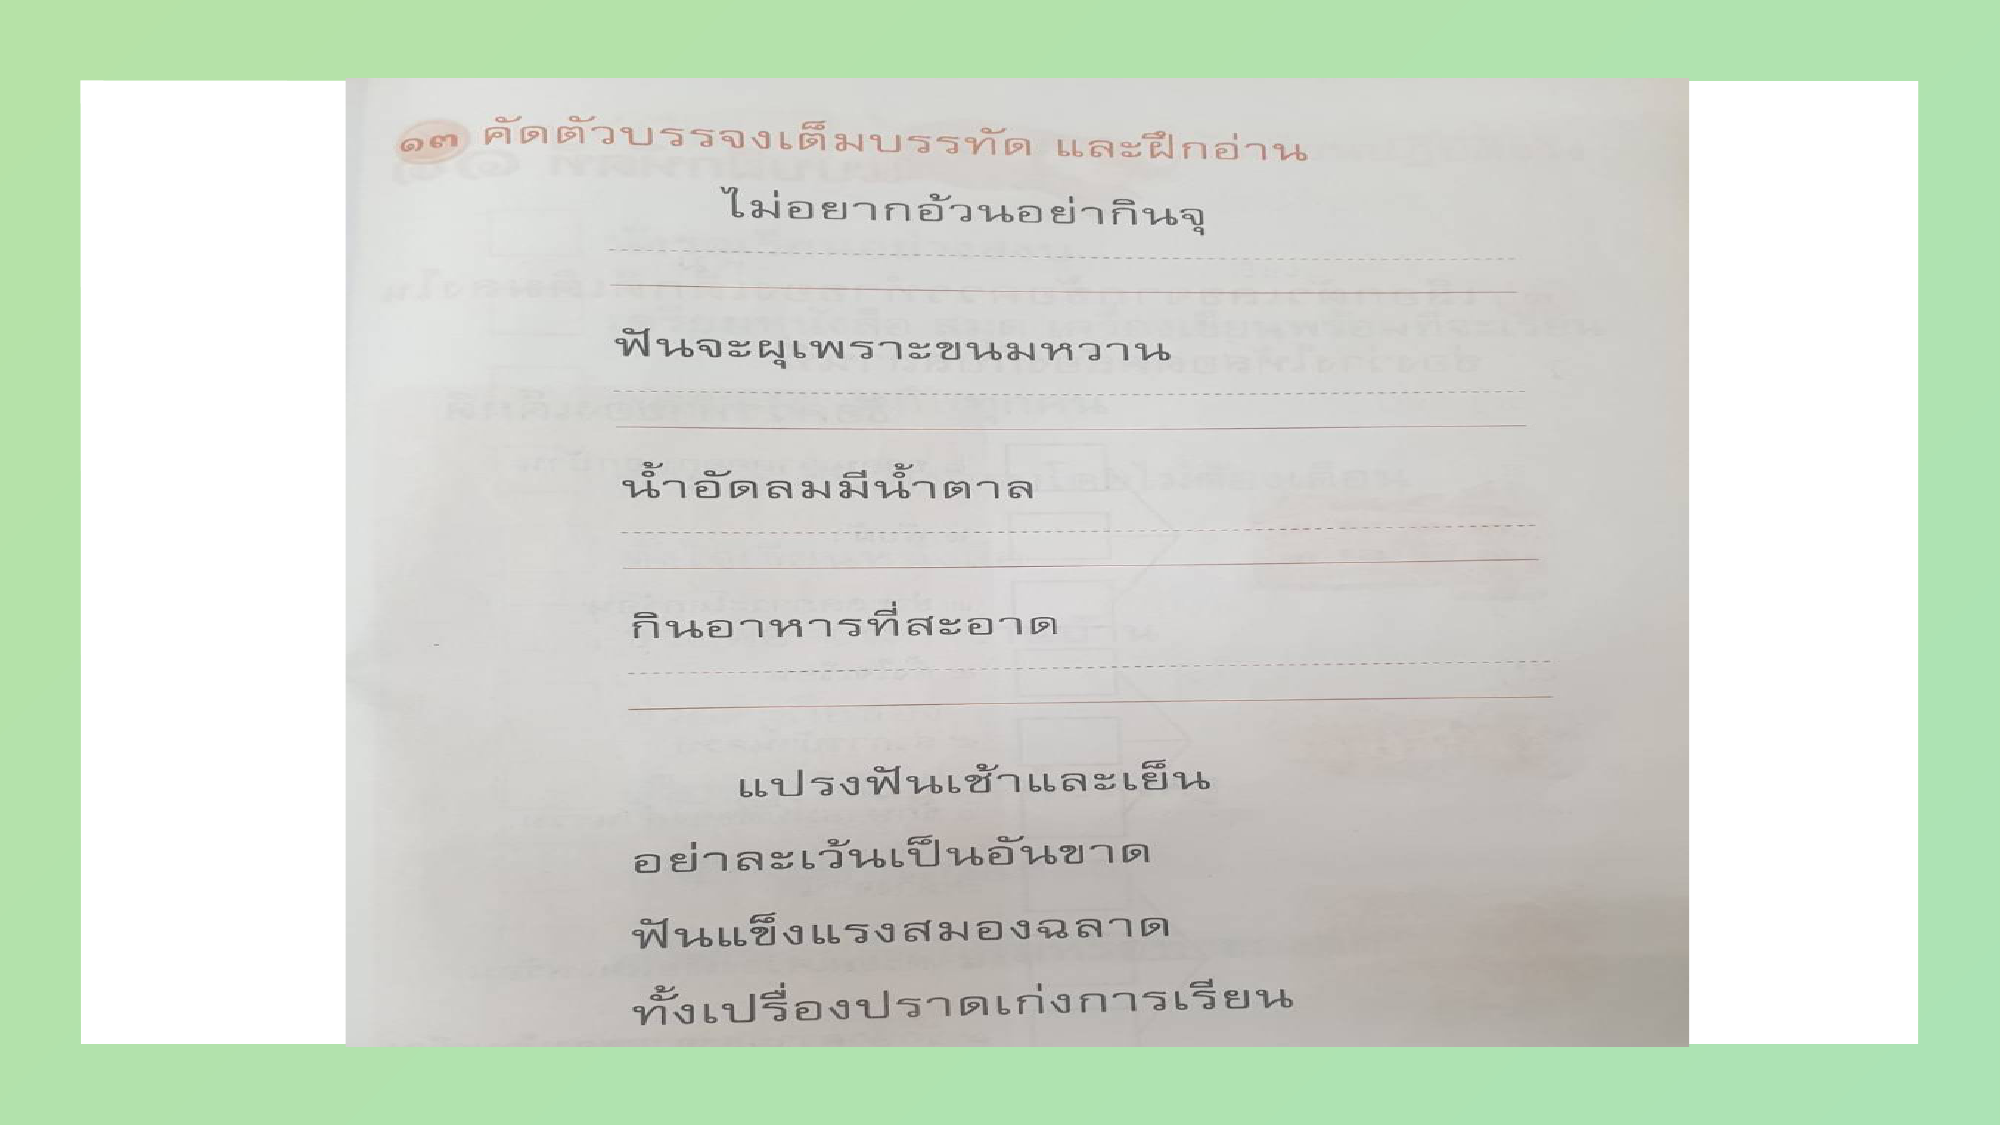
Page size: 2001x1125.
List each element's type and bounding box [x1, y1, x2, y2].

picture [345, 78, 1690, 1047]
